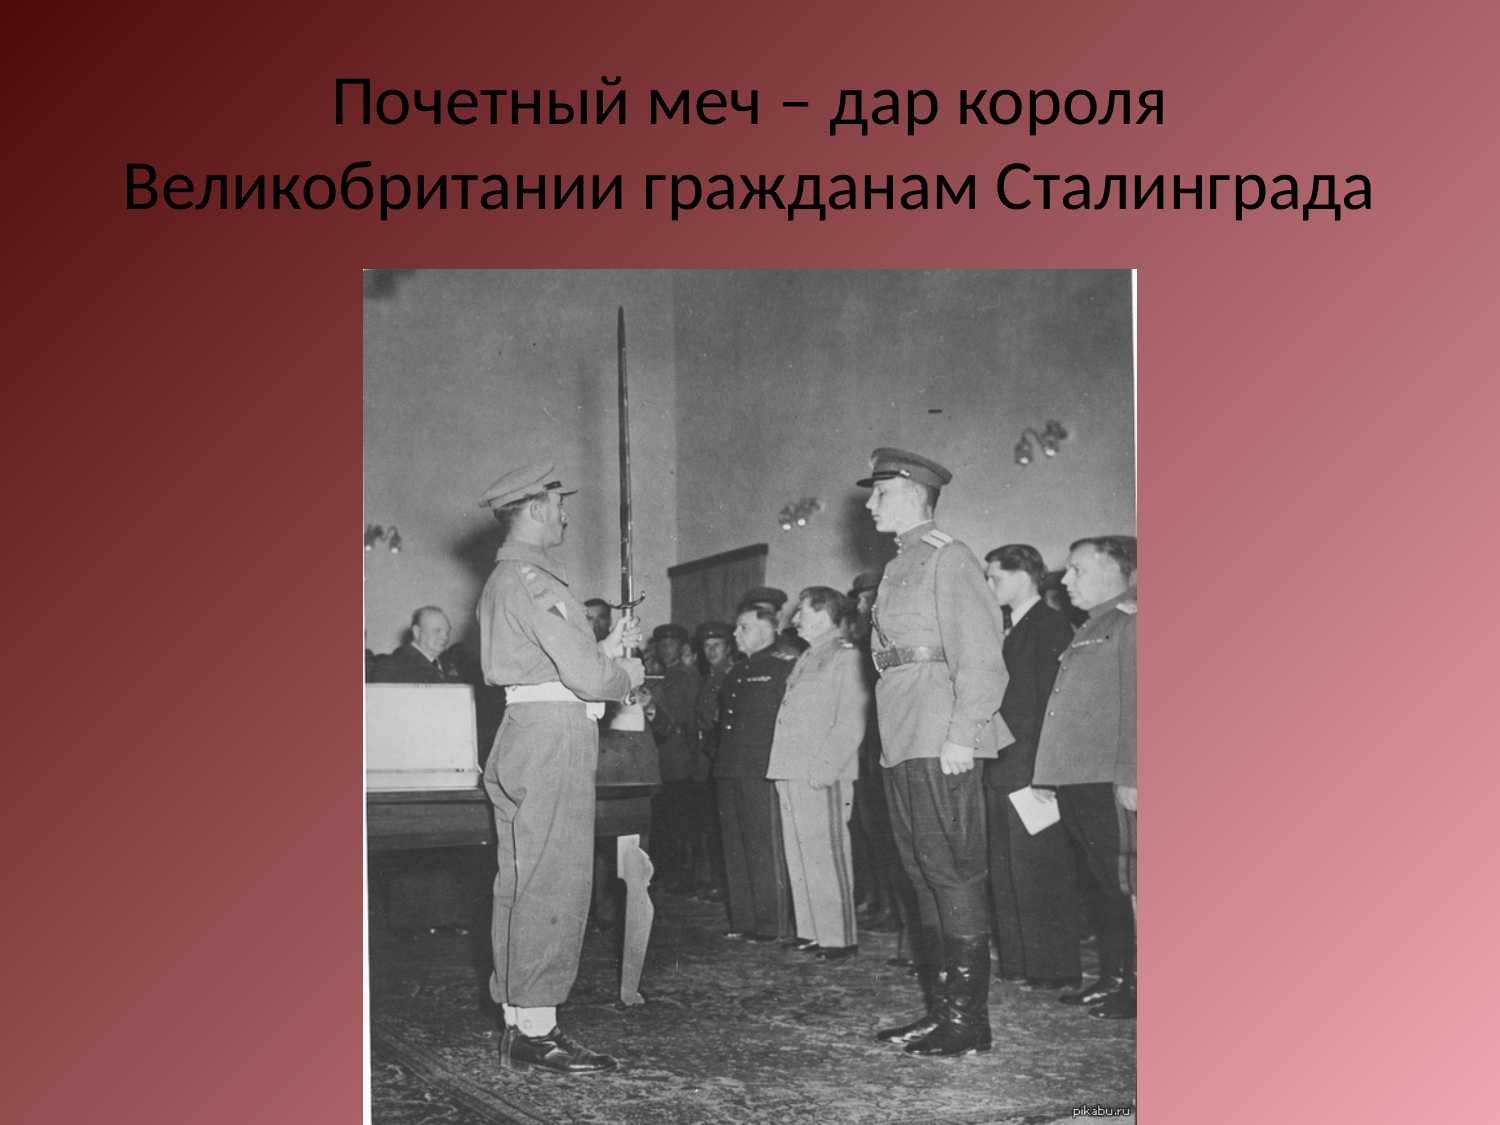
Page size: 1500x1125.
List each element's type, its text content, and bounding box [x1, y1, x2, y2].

title Почетный меч – дар короля Великобритании гражданам Сталинграда [75, 45, 1425, 233]
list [363, 269, 1137, 1125]
